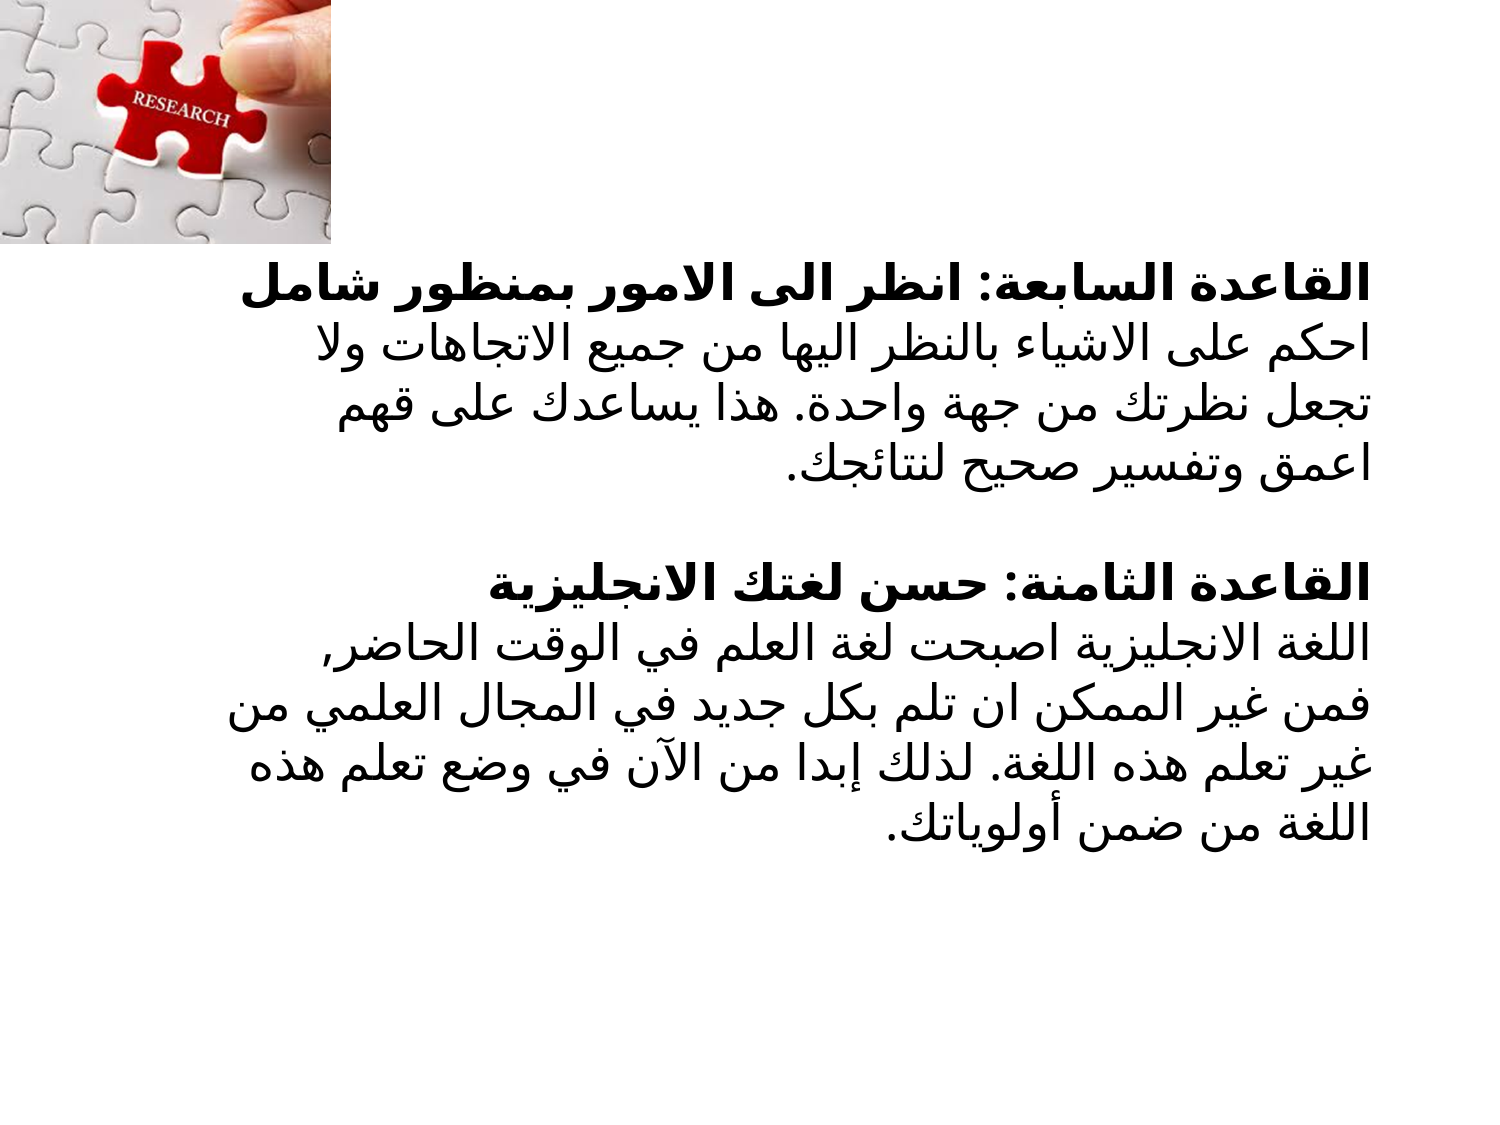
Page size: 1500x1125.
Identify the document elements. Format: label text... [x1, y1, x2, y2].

picture [0, 0, 331, 244]
text_box القاعدة السابعة: انظر الى الامور بمنظور شامل احكم على الاشياء بالنظر اليها من جميع الاتجاهات ولا تجعل نظرتك من جهة واحدة. هذا يساعدك على قهم اعمق وتفسير صحيح لنتائجك. القاعدة الثامنة: حسن لغتك الانجليزية اللغة الانجليزية اصبحت لغة العلم في الوقت الحاضر, فمن غير الممكن ان تلم بكل جديد في المجال العلمي من غير تعلم هذه اللغة. لذلك إبدا من الآن في وضع تعلم هذه اللغة من ضمن أولوياتك. [206, 243, 1388, 859]
